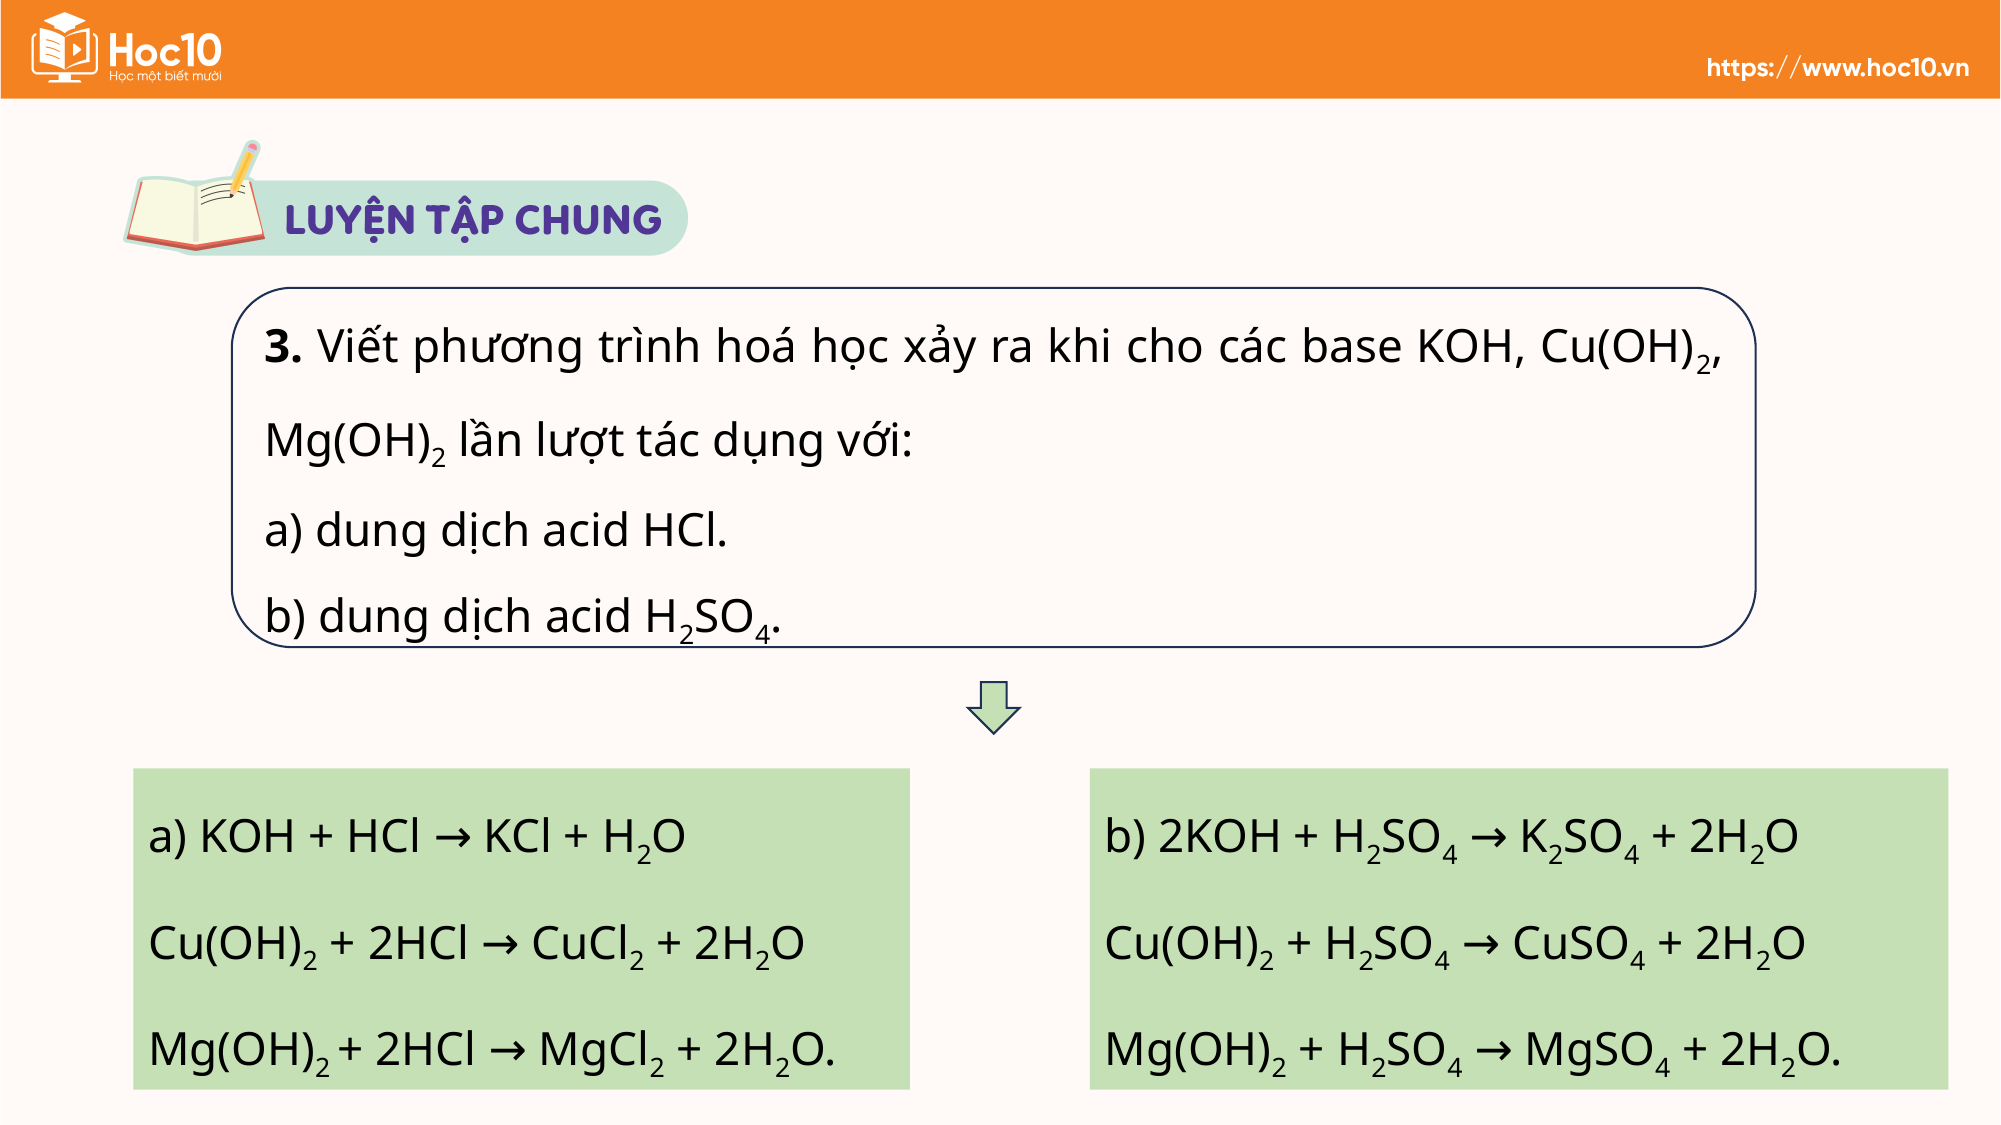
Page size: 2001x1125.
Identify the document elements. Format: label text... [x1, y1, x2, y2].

picture [0, 0, 2001, 1125]
text_box a) KOH + HCl → KCl + H2O Cu(OH)2 + 2HCl → CuCl2 + 2H2O Mg(OH)2 + 2HCl → MgCl2 + 2H2O. [133, 768, 910, 1090]
text_box b) 2KOH + H2SO4 → K2SO4 + 2H2O Cu(OH)2 + H2SO4 → CuSO4 + 2H2O Mg(OH)2 + H2SO4 → MgSO4 + 2H2O. [1089, 768, 1949, 1090]
text_box [965, 681, 1022, 736]
text_box 3. Viết phương trình hoá học xảy ra khi cho các base KOH, Cu(OH)2, Mg(OH)2 lần lượt tác dụng với: a) dung dịch acid HCl. b) dung dịch acid H2SO4. [230, 286, 1757, 649]
